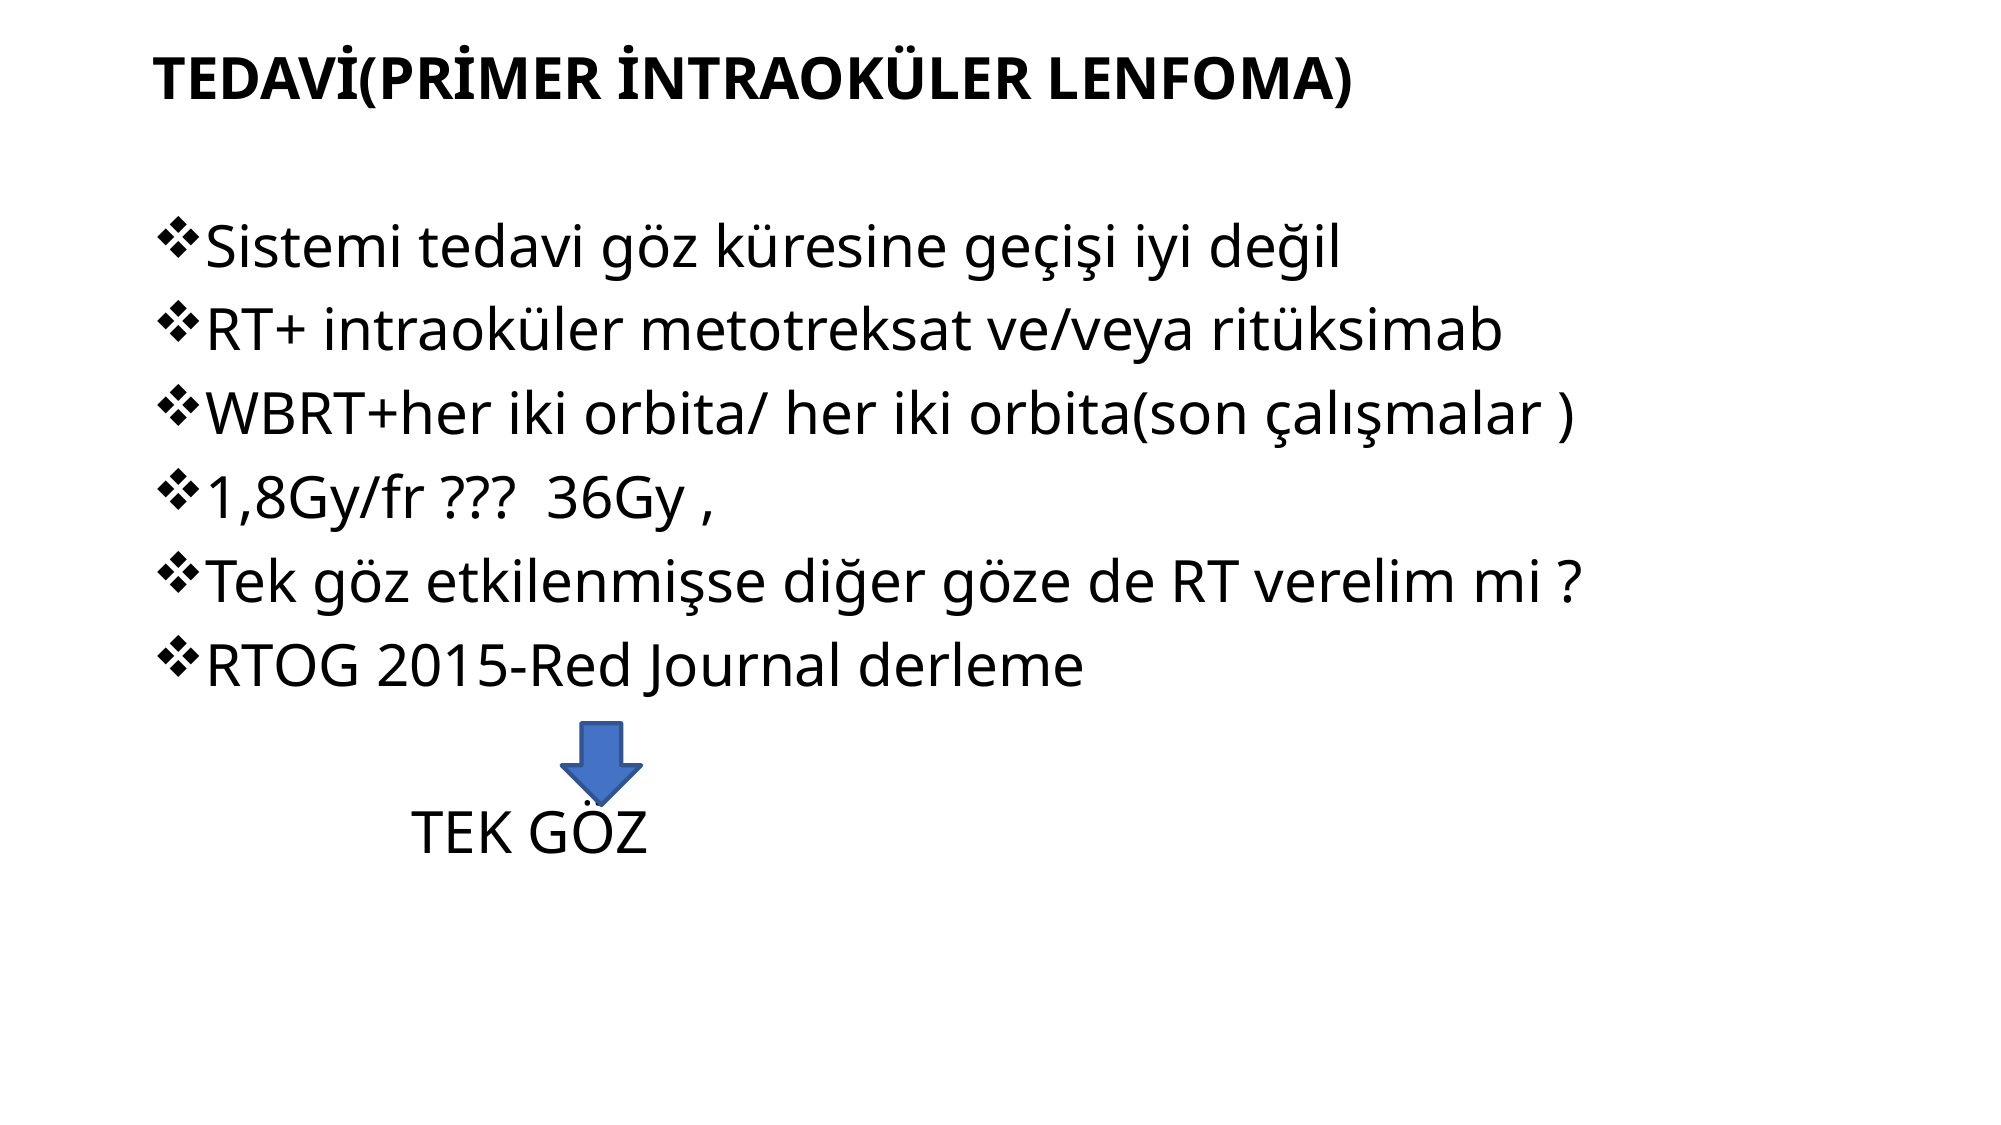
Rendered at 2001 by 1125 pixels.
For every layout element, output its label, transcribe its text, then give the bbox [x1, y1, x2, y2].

list TEDAVİ(PRİMER İNTRAOKÜLER LENFOMA) Sistemi tedavi göz küresine geçişi iyi değil RT+ intraoküler metotreksat ve/veya ritüksimab WBRT+her iki orbita/ her iki orbita(son çalışmalar ) 1,8Gy/fr ??? 36Gy , Tek göz etkilenmişse diğer göze de RT verelim mi ? RTOG 2015-Red Journal derleme TEK GÖZ [137, 41, 1863, 1014]
text_box [559, 721, 644, 808]
